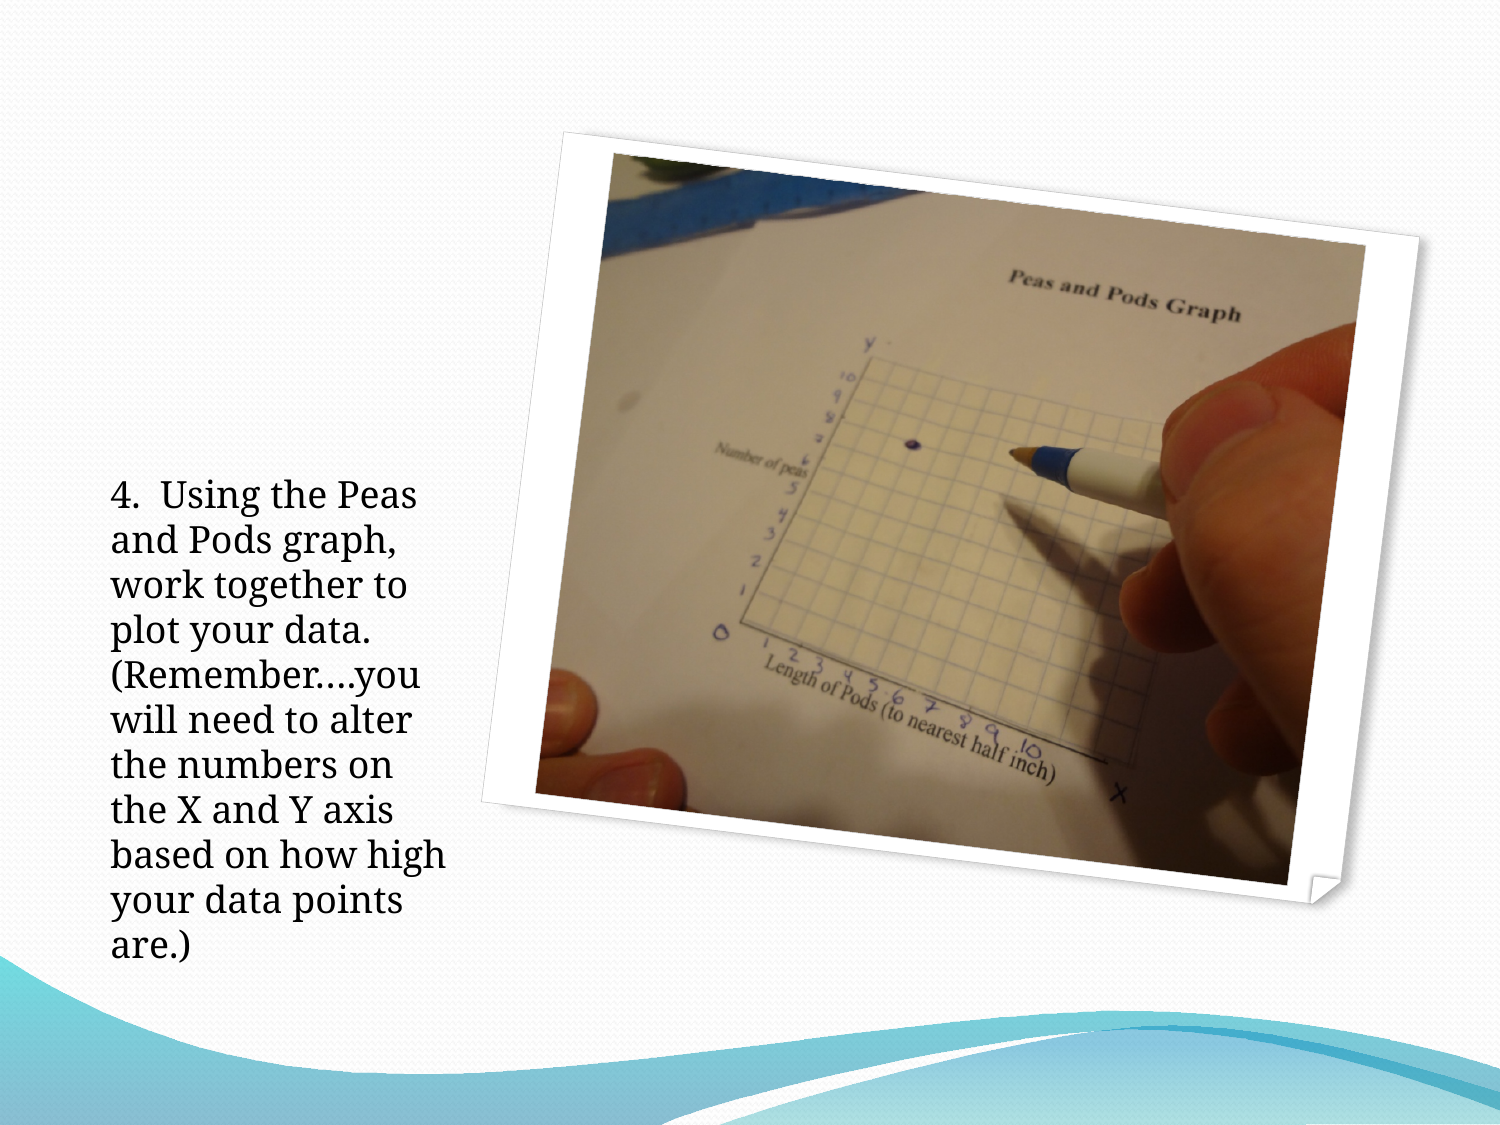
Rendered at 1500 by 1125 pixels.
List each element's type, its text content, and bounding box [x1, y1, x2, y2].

picture [1023, 852, 1291, 885]
picture [536, 552, 566, 796]
list 4. Using the Peas and Pods graph, work together to plot your data. (Remember….you will need to alter the numbers on the X and Y axis based on how high your data points are.) [99, 464, 463, 1050]
picture [1333, 243, 1365, 503]
picture [571, 154, 1330, 842]
